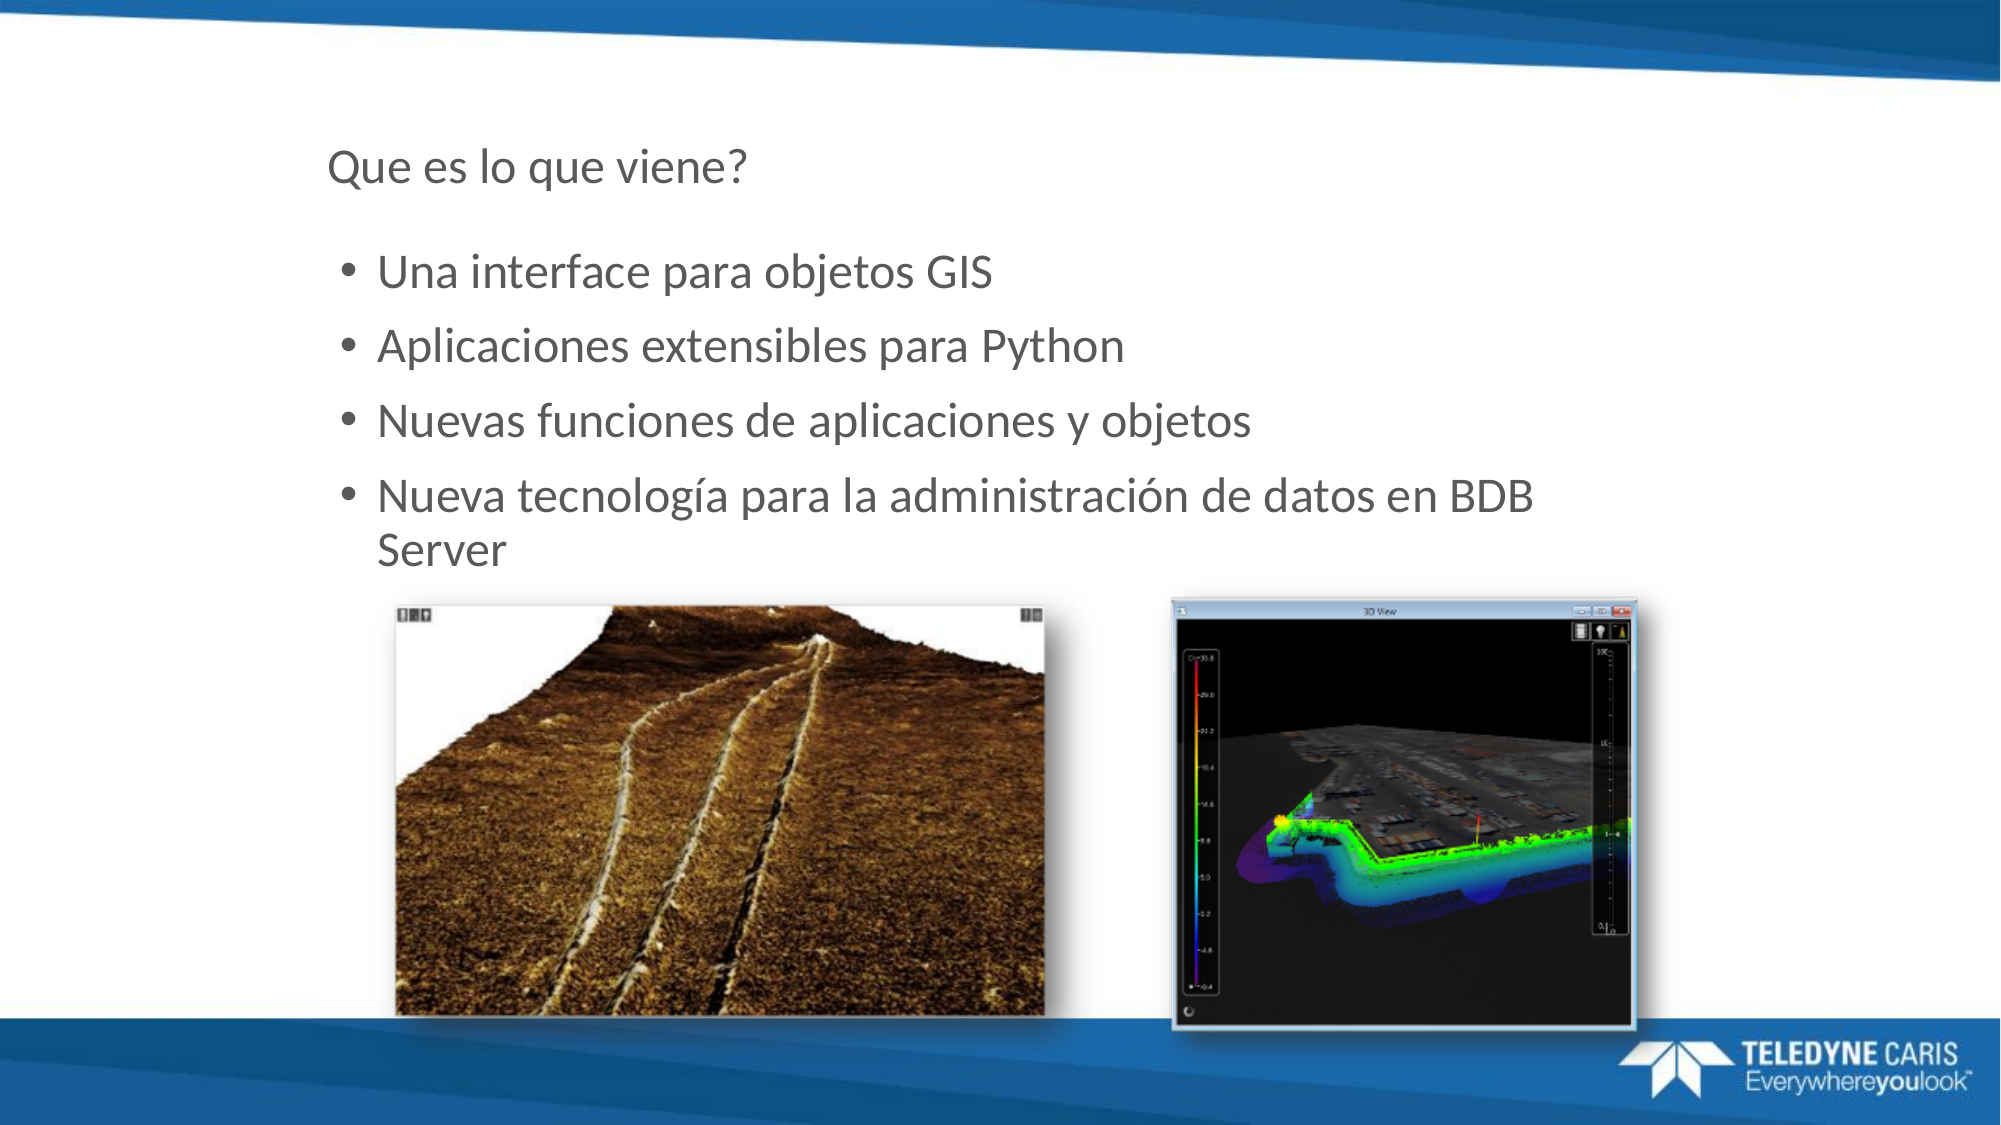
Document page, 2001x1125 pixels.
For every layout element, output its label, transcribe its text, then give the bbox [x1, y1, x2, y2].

list Una interface para objetos GIS Aplicaciones extensibles para Python Nuevas funciones de aplicaciones y objetos Nueva tecnología para la administración de datos en BDB Server [324, 237, 1675, 980]
text_box Que es lo que viene? [312, 126, 1688, 202]
picture [0, 0, 2001, 1125]
